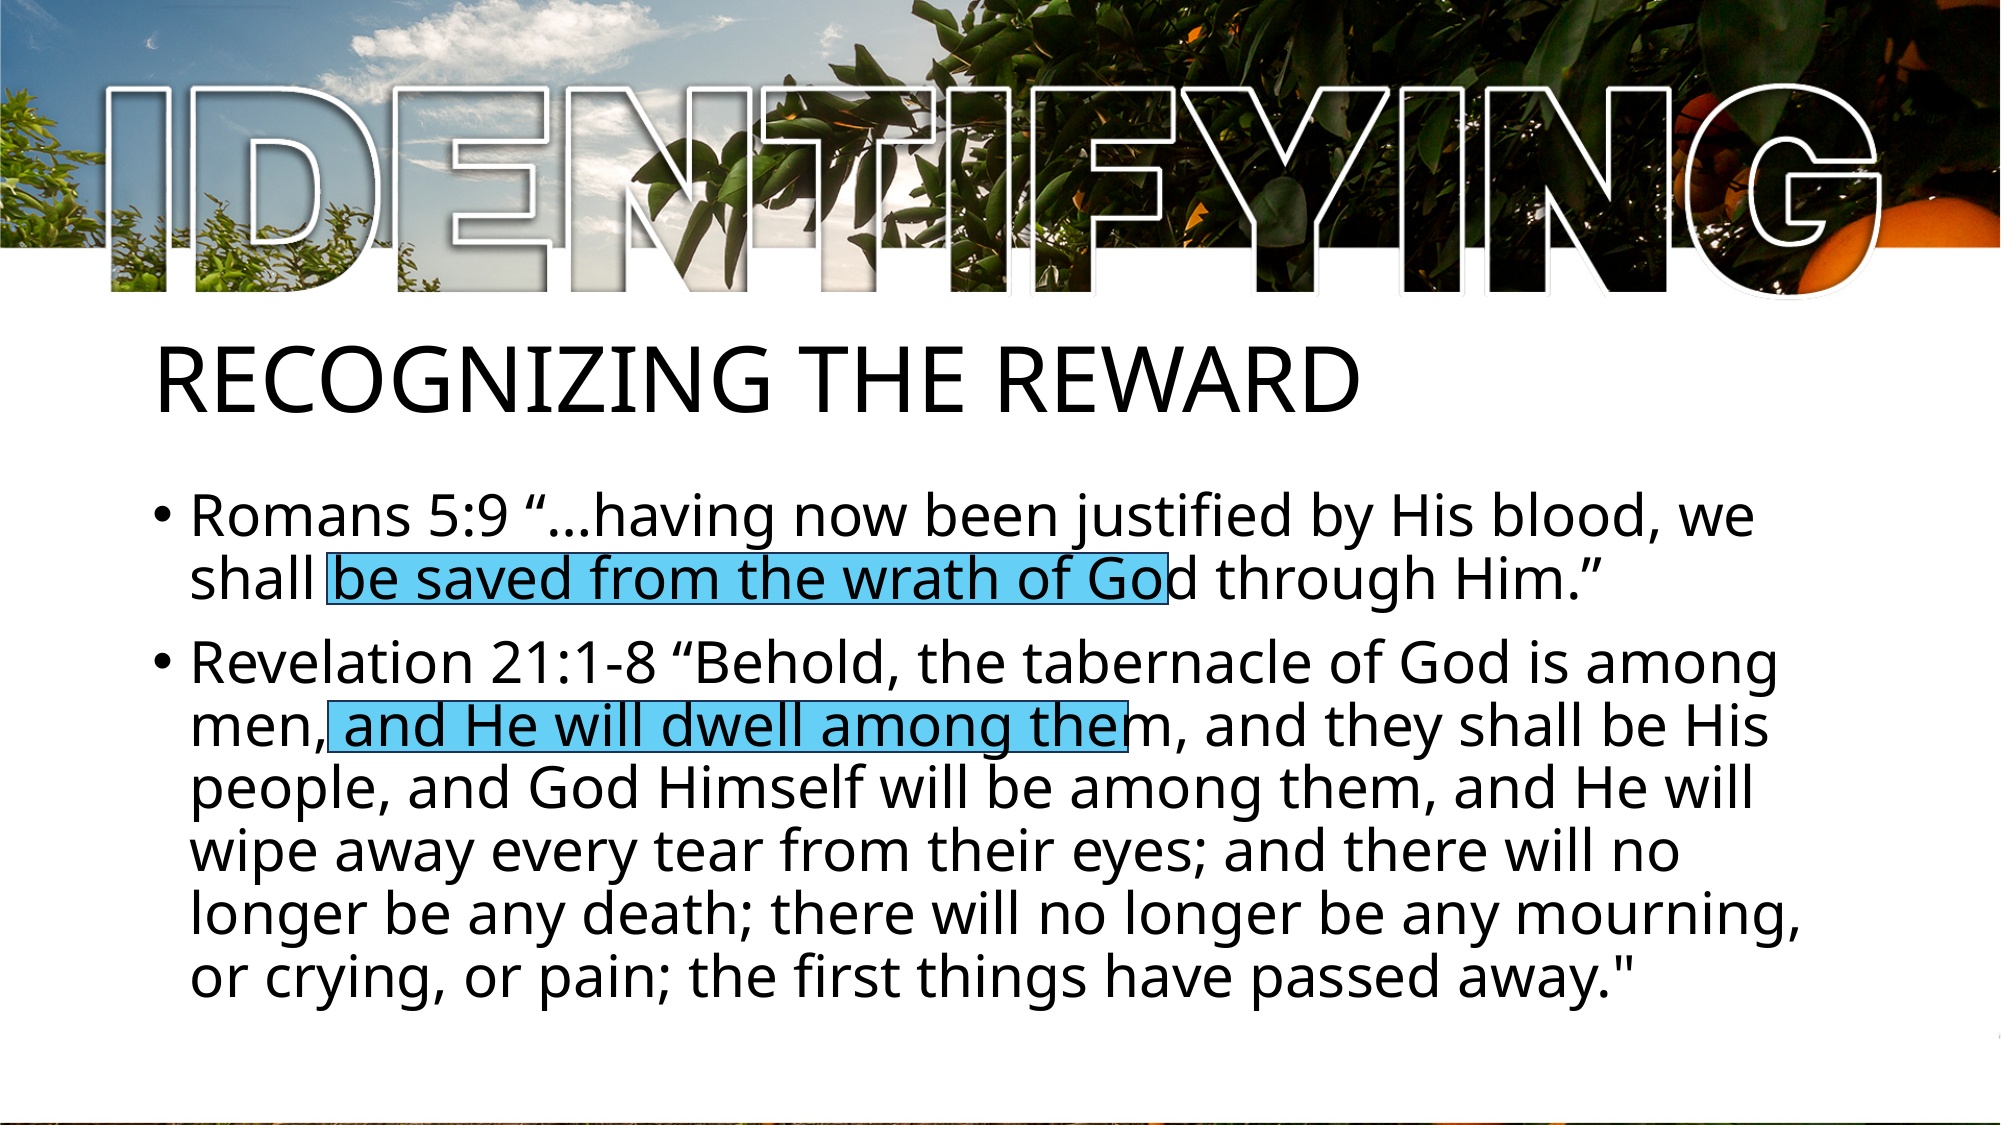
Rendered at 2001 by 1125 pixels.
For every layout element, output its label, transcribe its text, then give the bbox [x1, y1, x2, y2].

title RECOGNIZING THE REWARD [137, 306, 1863, 460]
list Romans 5:9 “…having now been justified by His blood, we shall be saved from the wrath of God through Him.” Revelation 21:1-8 “Behold, the tabernacle of God is among men, and He will dwell among them, and they shall be His people, and God Himself will be among them, and He will wipe away every tear from their eyes; and there will no longer be any death; there will no longer be any mourning, or crying, or pain; the first things have passed away." [137, 478, 1863, 1068]
picture [0, 0, 2001, 1125]
